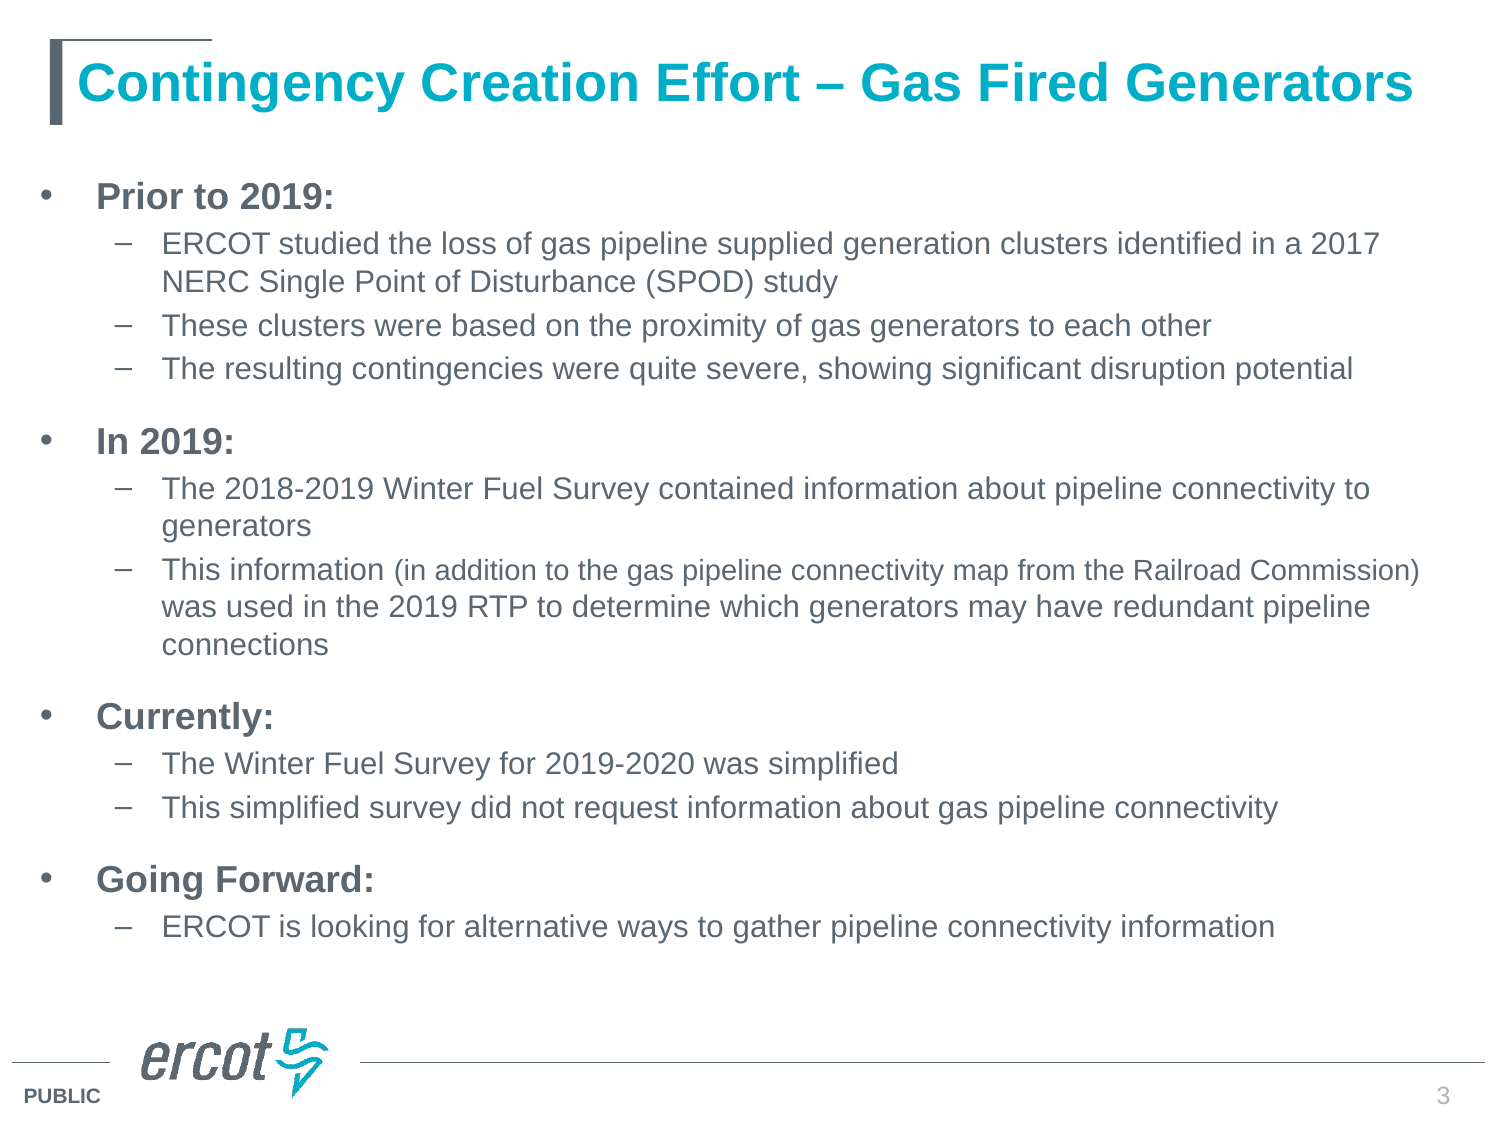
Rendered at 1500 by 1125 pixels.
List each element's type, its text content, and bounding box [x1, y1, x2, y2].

slide_number 3 [1400, 1076, 1488, 1113]
picture [137, 1024, 332, 1100]
list Prior to 2019: ERCOT studied the loss of gas pipeline supplied generation clusters identified in a 2017 NERC Single Point of Disturbance (SPOD) study These clusters were based on the proximity of gas generators to each other The resulting contingencies were quite severe, showing significant disruption potential In 2019: The 2018-2019 Winter Fuel Survey contained information about pipeline connectivity to generators This information (in addition to the gas pipeline connectivity map from the Railroad Commission) was used in the 2019 RTP to determine which generators may have redundant pipeline connections Currently: The Winter Fuel Survey for 2019-2020 was simplified This simplified survey did not request information about gas pipeline connectivity Going Forward: ERCOT is looking for alternative ways to gather pipeline connectivity information [24, 137, 1488, 992]
title Contingency Creation Effort – Gas Fired Generators [62, 39, 1450, 125]
